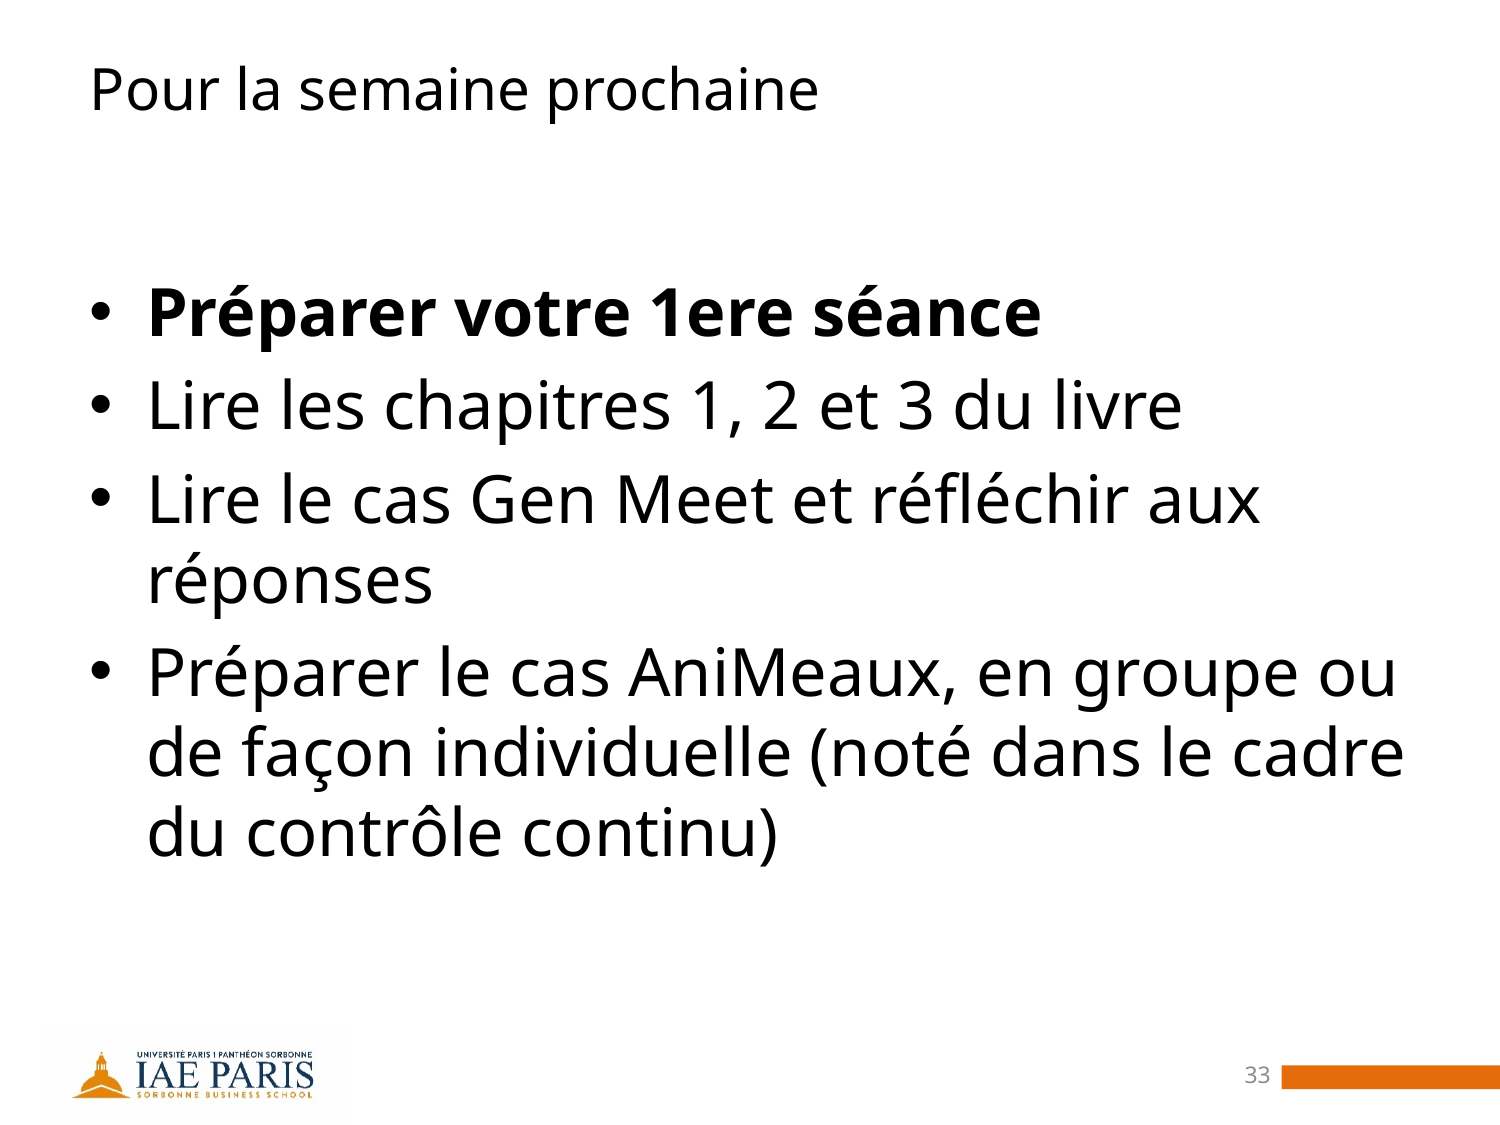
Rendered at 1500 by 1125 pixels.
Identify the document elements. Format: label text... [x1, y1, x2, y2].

slide_number 33 [936, 1046, 1287, 1107]
picture [43, 1027, 351, 1123]
list Préparer votre 1ere séance Lire les chapitres 1, 2 et 3 du livre Lire le cas Gen Meet et réfléchir aux réponses Préparer le cas AniMeaux, en groupe ou de façon individuelle (noté dans le cadre du contrôle continu) [75, 262, 1425, 1005]
title Pour la semaine prochaine [75, 45, 1425, 233]
